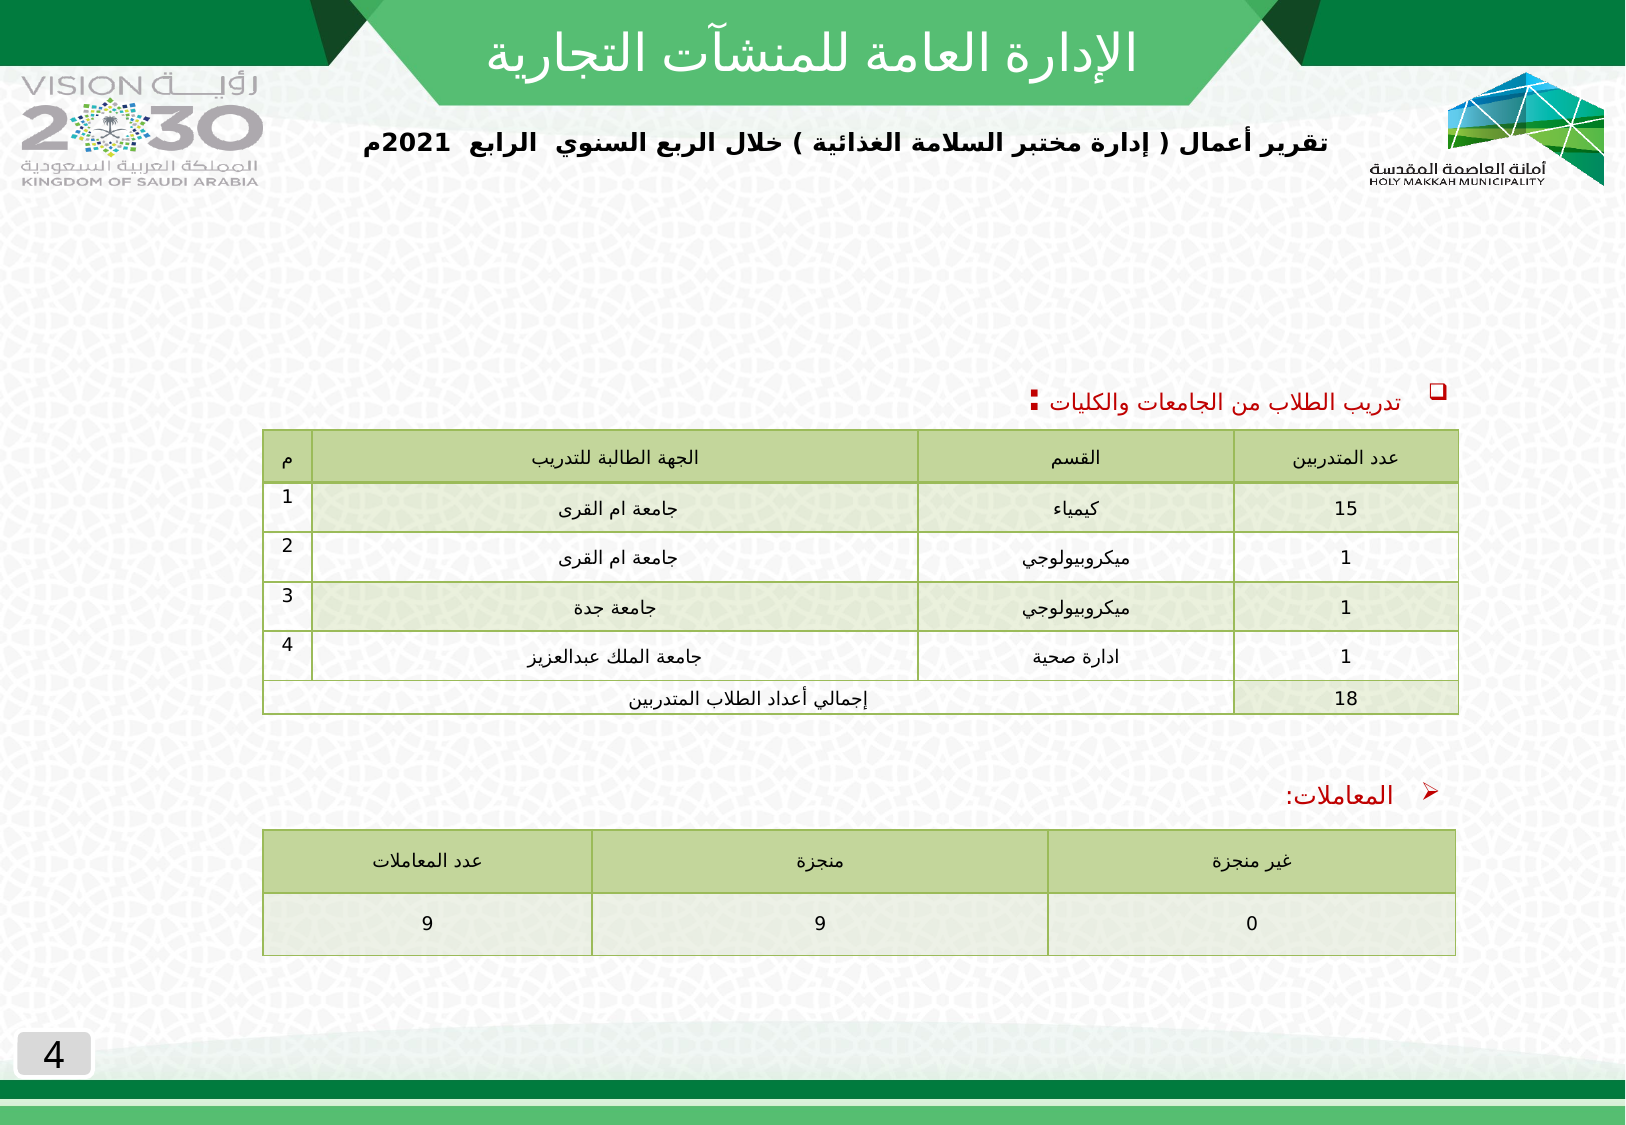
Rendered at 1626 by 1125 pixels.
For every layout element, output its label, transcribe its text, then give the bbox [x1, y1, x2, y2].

table_cell ميكروبيولوجي [919, 533, 1233, 581]
table_header غير منجزة [1049, 831, 1455, 892]
table_header منجزة [593, 831, 1047, 892]
table_cell 2 [264, 533, 311, 581]
table_cell 1 [264, 484, 311, 531]
table_cell 4 [264, 632, 311, 680]
table_header القسم [919, 431, 1233, 481]
table_cell 18 [1235, 681, 1458, 713]
table_cell 0 [1049, 894, 1455, 955]
table_header م [264, 431, 311, 481]
table_cell ميكروبيولوجي [919, 583, 1233, 630]
table_cell جامعة الملك عبدالعزيز [313, 632, 917, 680]
text_box 4 [13, 1027, 96, 1080]
table_header عدد المتدربين [1235, 431, 1458, 481]
table_cell كيمياء [919, 484, 1233, 531]
text_box تقرير أعمال ( إدارة مختبر السلامة الغذائية ) خلال الربع السنوي الرابع 2021م [348, 119, 1345, 210]
table_cell 1 [1235, 632, 1458, 680]
table_cell 1 [1235, 533, 1458, 581]
table_cell إجمالي أعداد الطلاب المتدربين [264, 681, 1233, 713]
table_cell 1 [1235, 583, 1458, 630]
table_cell جامعة ام القرى [313, 533, 917, 581]
table_cell جامعة ام القرى [313, 484, 917, 531]
text_box المعاملات: [1182, 772, 1456, 818]
picture [0, 0, 1626, 1125]
text_box تدريب الطلاب من الجامعات والكليات : [999, 365, 1464, 425]
table_cell ادارة صحية [919, 632, 1233, 680]
table_header الجهة الطالبة للتدريب [313, 431, 917, 481]
table_cell 3 [264, 583, 311, 630]
table_cell 9 [593, 894, 1047, 955]
table_header عدد المعاملات [264, 831, 591, 892]
table_cell جامعة جدة [313, 583, 917, 630]
table_cell 15 [1235, 484, 1458, 531]
table_cell 9 [264, 894, 591, 955]
text_box الإدارة العامة للمنشآت التجارية [470, 11, 1155, 89]
